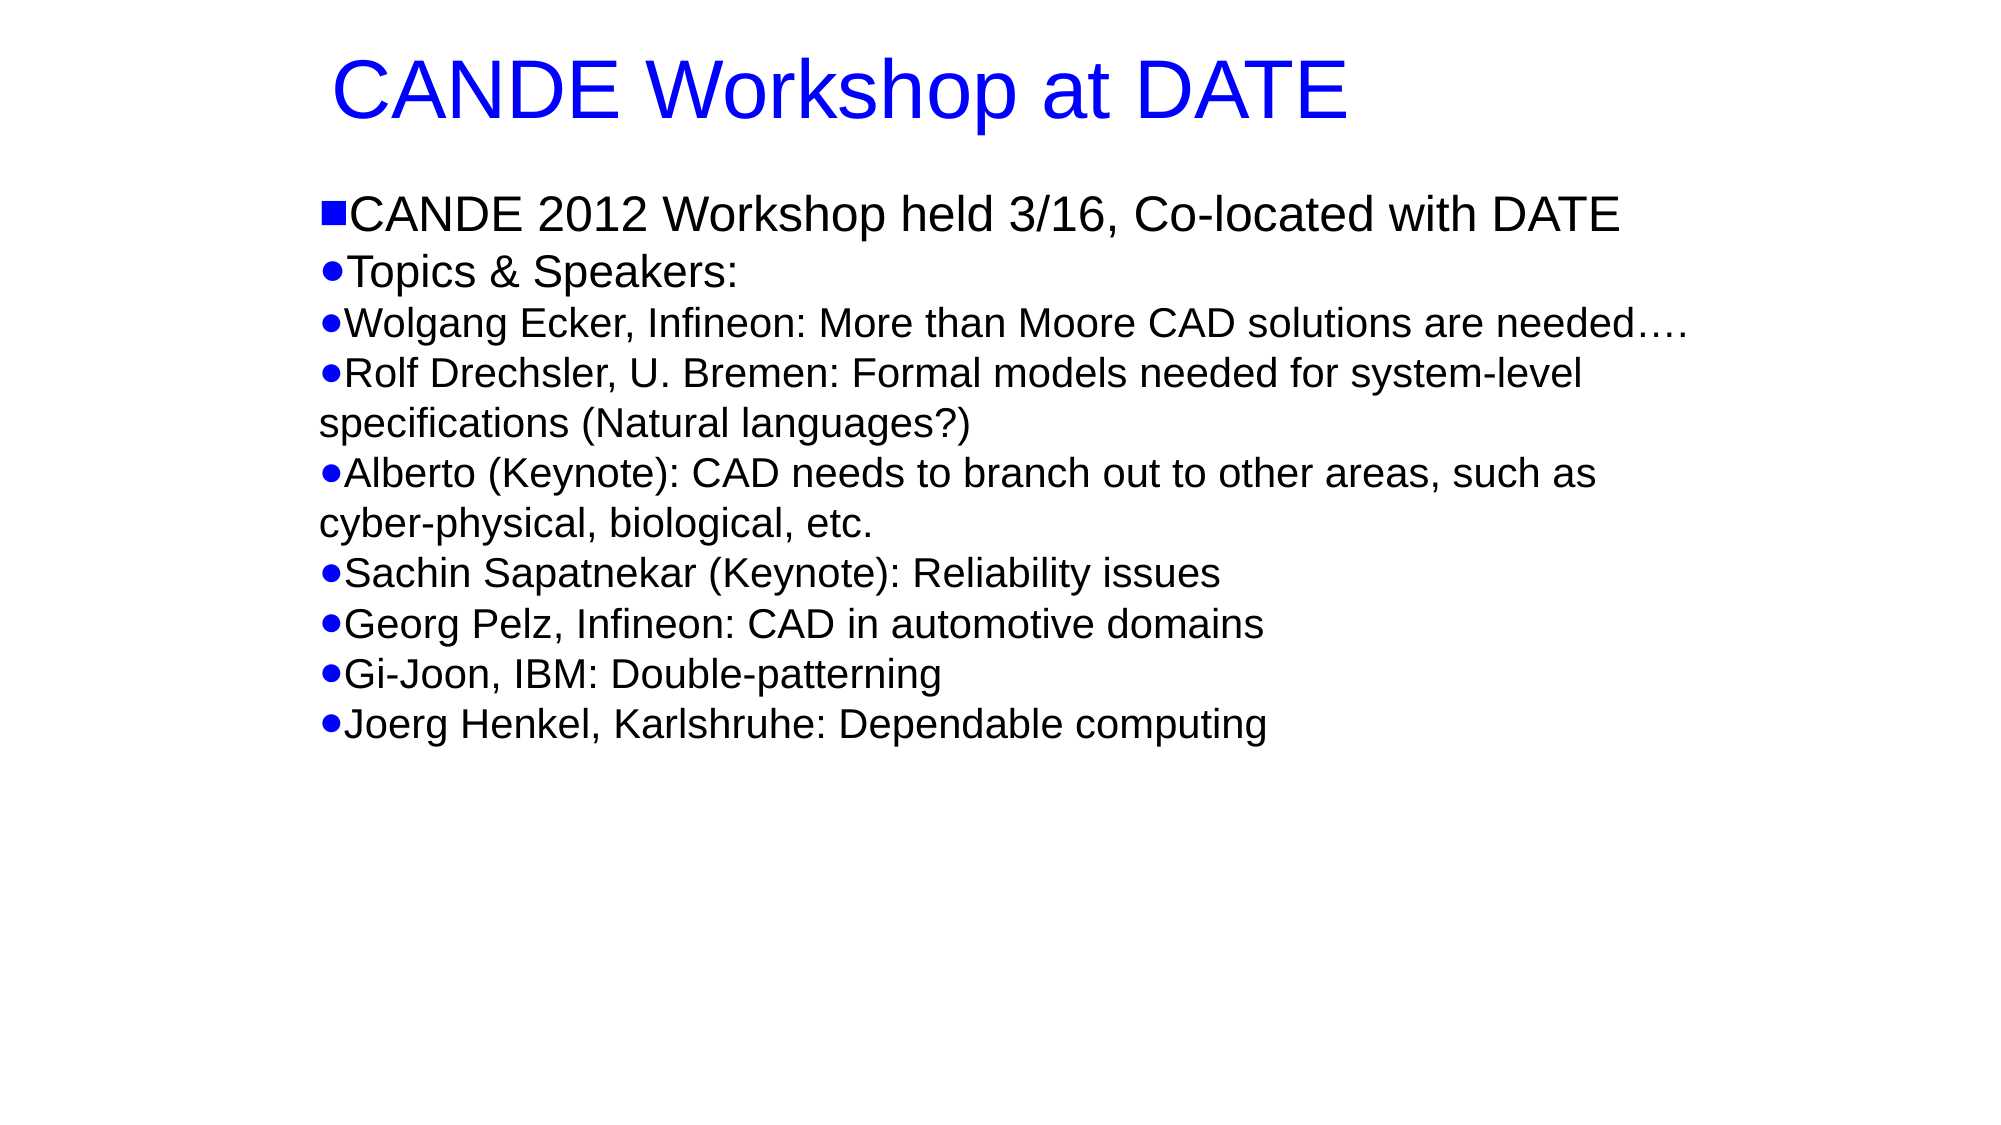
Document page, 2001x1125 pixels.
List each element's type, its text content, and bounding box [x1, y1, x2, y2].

title CANDE Workshop at DATE [324, 24, 1675, 143]
list CANDE 2012 Workshop held 3/16, Co-located with DATE Topics & Speakers: Wolgang Ecker, Infineon: More than Moore CAD solutions are needed…. Rolf Drechsler, U. Bremen: Formal models needed for system-level specifications (Natural languages?) Alberto (Keynote): CAD needs to branch out to other areas, such as cyber-physical, biological, etc. Sachin Sapatnekar (Keynote): Reliability issues Georg Pelz, Infineon: CAD in automotive domains Gi-Joon, IBM: Double-patterning Joerg Henkel, Karlshruhe: Dependable computing [312, 174, 1713, 1100]
